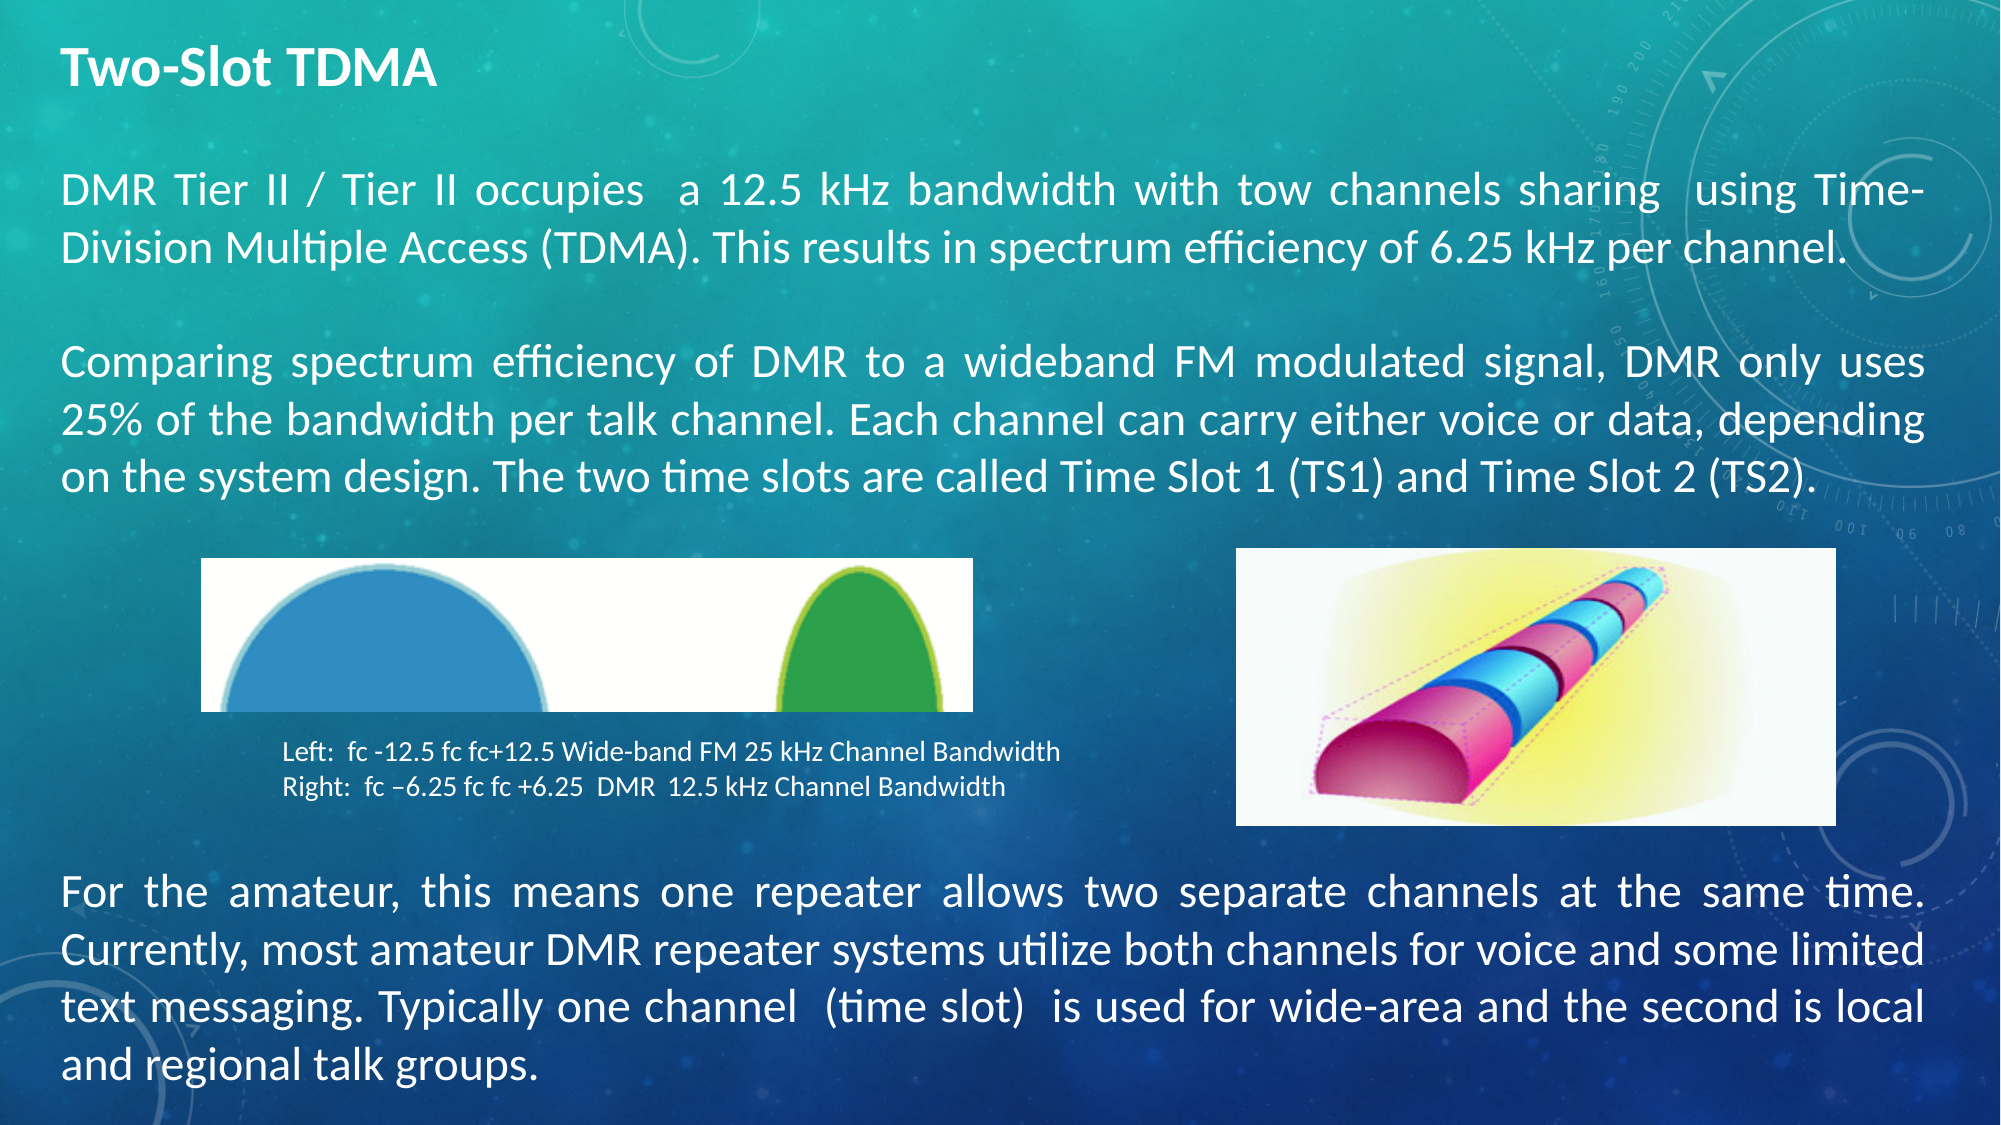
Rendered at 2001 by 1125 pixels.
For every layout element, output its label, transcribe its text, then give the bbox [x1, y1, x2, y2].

text_box Two-Slot TDMA DMR Tier II / Tier II occupies a 12.5 kHz bandwidth with tow channels sharing using Time-Division Multiple Access (TDMA). This results in spectrum efficiency of 6.25 kHz per channel. Comparing spectrum efficiency of DMR to a wideband FM modulated signal, DMR only uses 25% of the bandwidth per talk channel. Each channel can carry either voice or data, depending on the system design. The two time slots are called Time Slot 1 (TS1) and Time Slot 2 (TS2). Left: fc -12.5 fc fc+12.5 Wide-band FM 25 kHz Channel Bandwidth Right: fc –6.25 fc fc +6.25 DMR 12.5 kHz Channel Bandwidth For the amateur, this means one repeater allows two separate channels at the same time. Currently, most amateur DMR repeater systems utilize both channels for voice and some limited text messaging. Typically one channel (time slot) is used for wide-area and the second is local and regional talk groups. [45, 20, 1945, 1097]
picture [0, 0, 2001, 1125]
